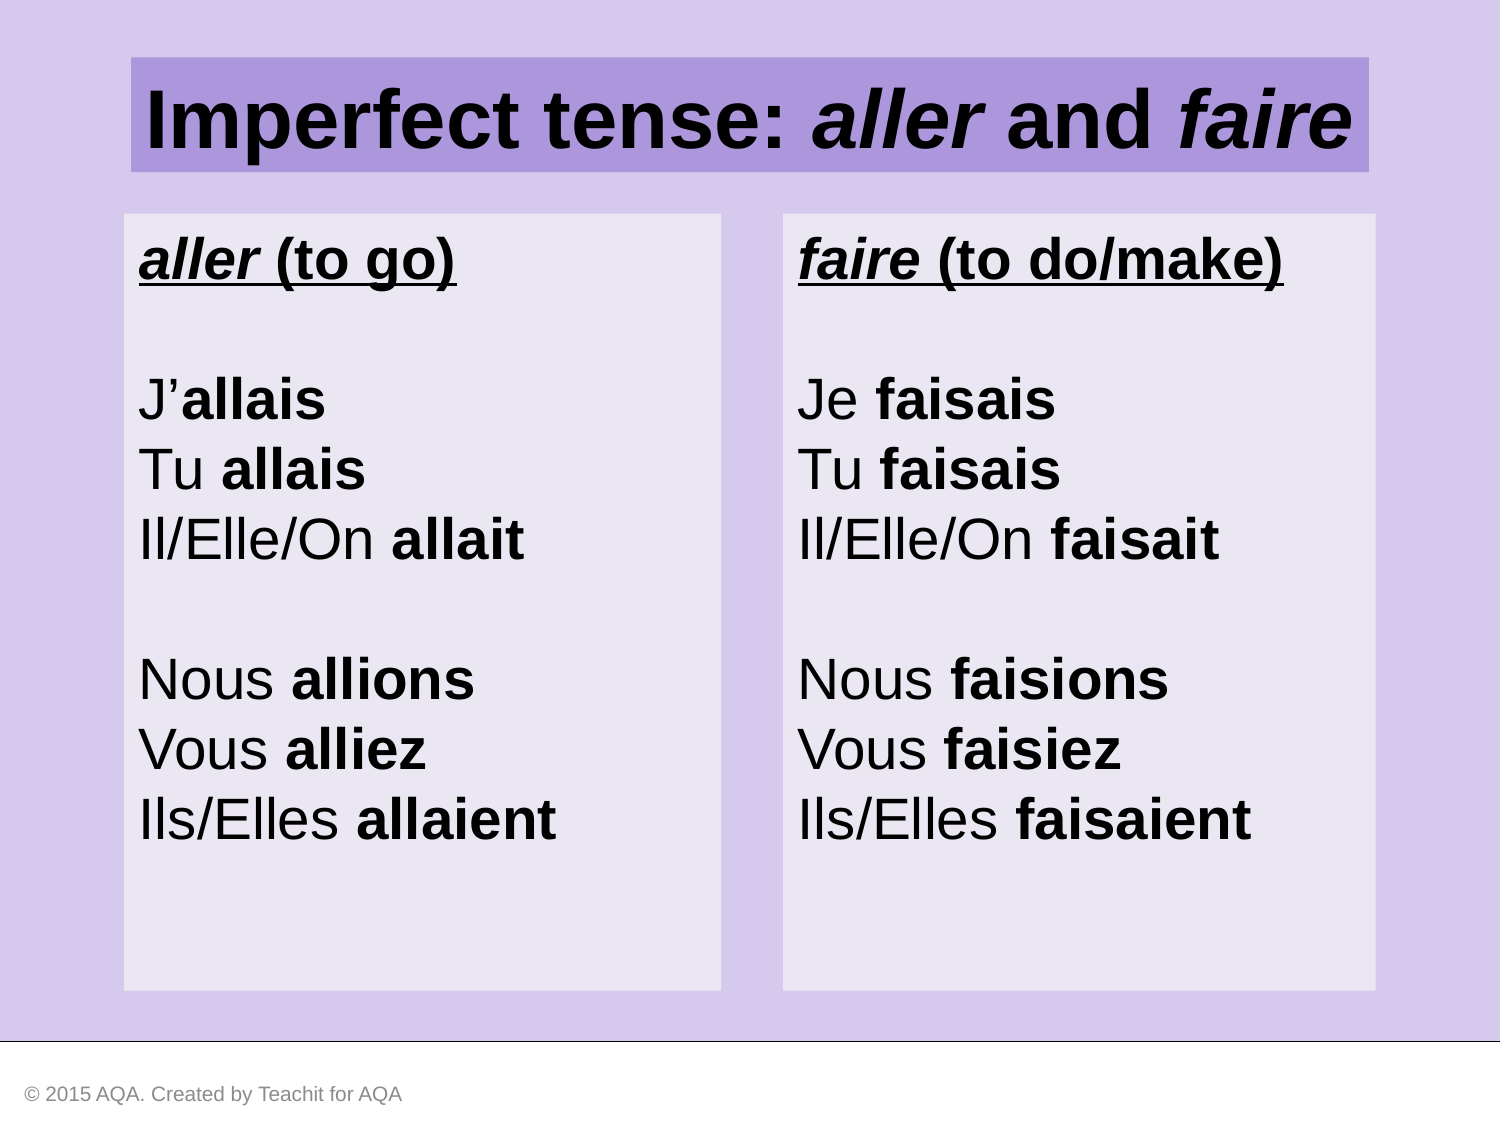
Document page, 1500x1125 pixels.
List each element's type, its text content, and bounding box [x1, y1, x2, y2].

text_box faire (to do/make) Je faisais Tu faisais Il/Elle/On faisait Nous faisions Vous faisiez Ils/Elles faisaient [783, 213, 1376, 991]
text_box Imperfect tense: aller and faire [131, 57, 1369, 173]
text_box aller (to go) J’allais Tu allais Il/Elle/On allait Nous allions Vous alliez Ils/Elles allaient [124, 213, 722, 991]
